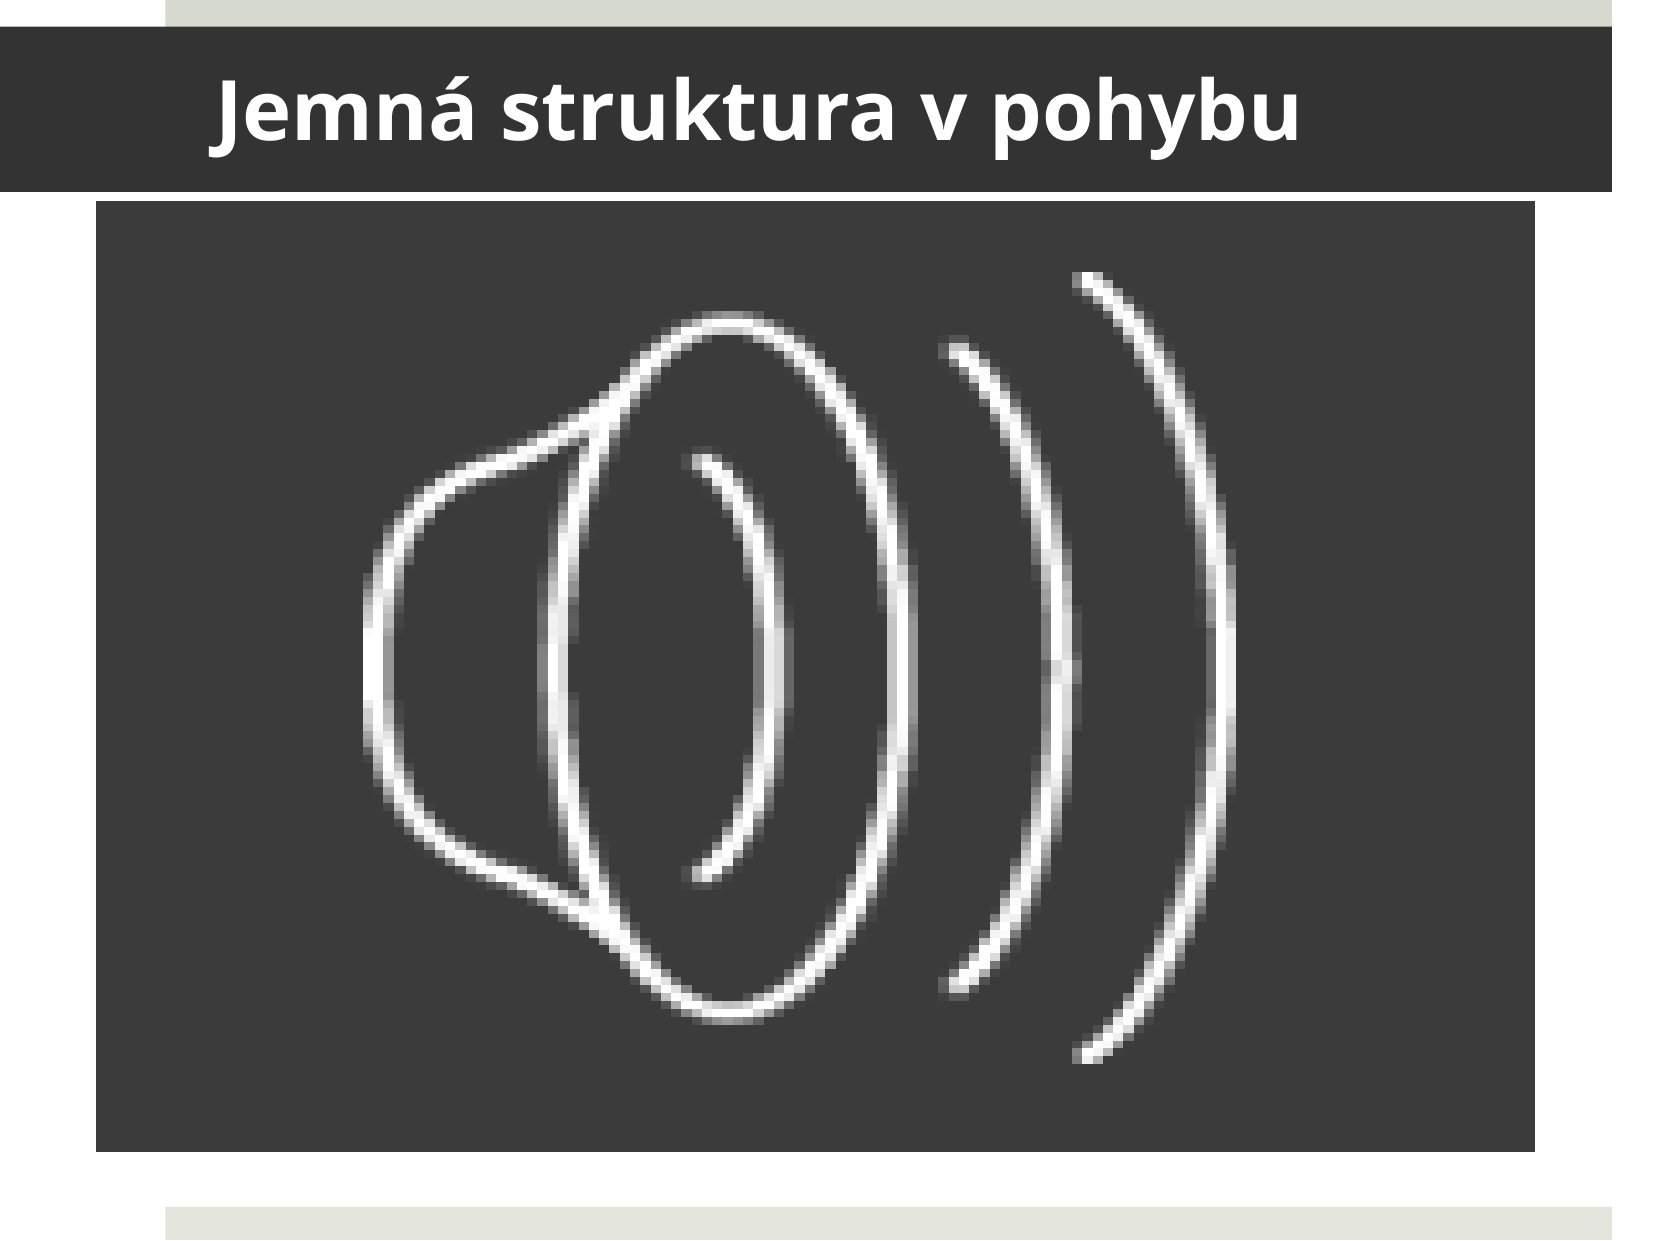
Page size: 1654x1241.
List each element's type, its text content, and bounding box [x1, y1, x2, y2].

title Jemná struktura v pohybu [0, 26, 1612, 192]
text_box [95, 200, 1536, 1153]
